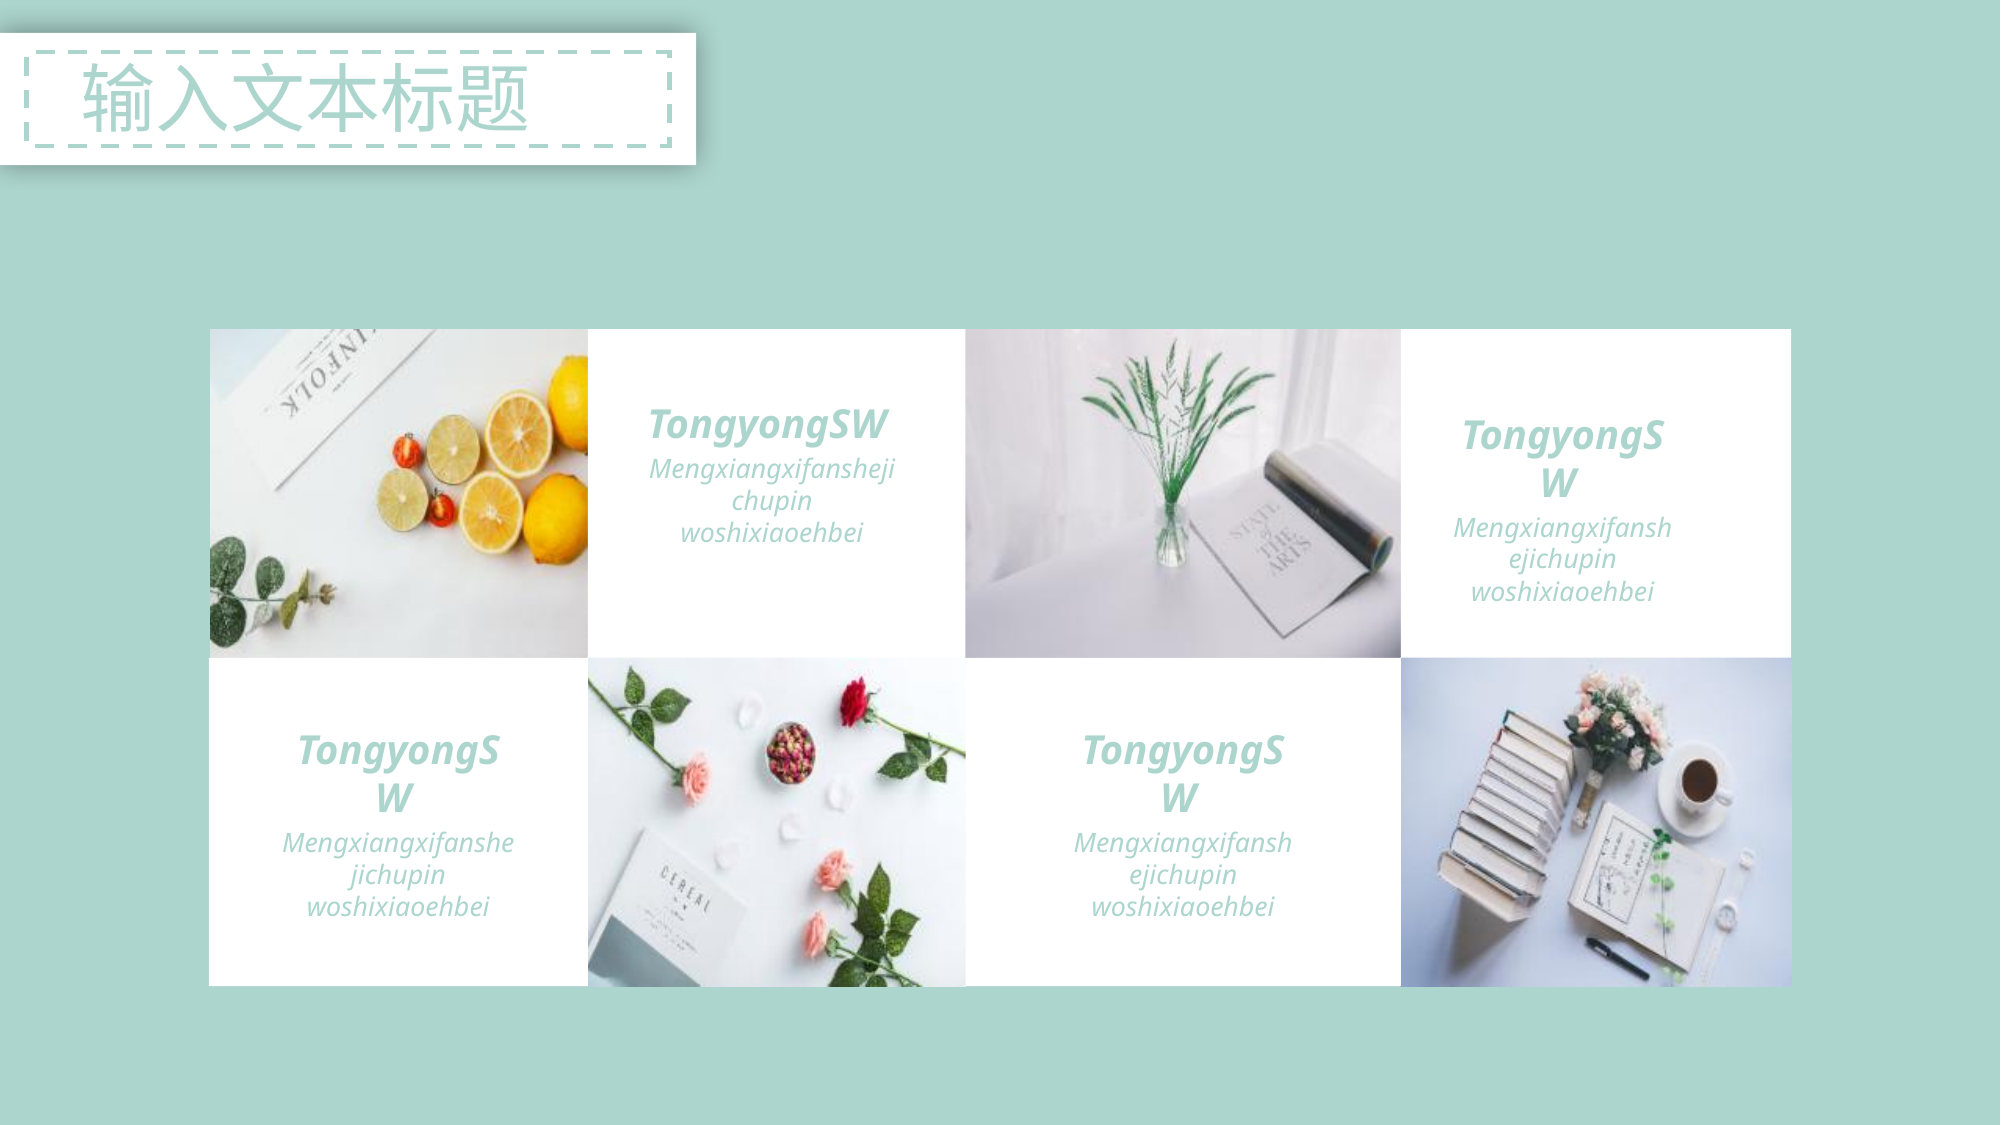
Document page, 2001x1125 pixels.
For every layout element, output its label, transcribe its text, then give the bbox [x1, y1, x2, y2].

picture [210, 329, 1792, 987]
text_box [208, 657, 587, 987]
text_box TongyongSW Mengxiangxifanshejichupin woshixiaoehbei [1048, 712, 1318, 853]
text_box TongyongSW Mengxiangxifanshejichupin woshixiaoehbei [256, 712, 541, 853]
text_box TongyongSW Mengxiangxifanshejichupin woshixiaoehbei [619, 386, 926, 527]
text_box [0, 32, 697, 166]
text_box [1400, 328, 1792, 657]
text_box [966, 658, 1400, 987]
text_box TongyongSW Mengxiangxifanshejichupin woshixiaoehbei [1425, 397, 1700, 538]
text_box [587, 328, 967, 657]
